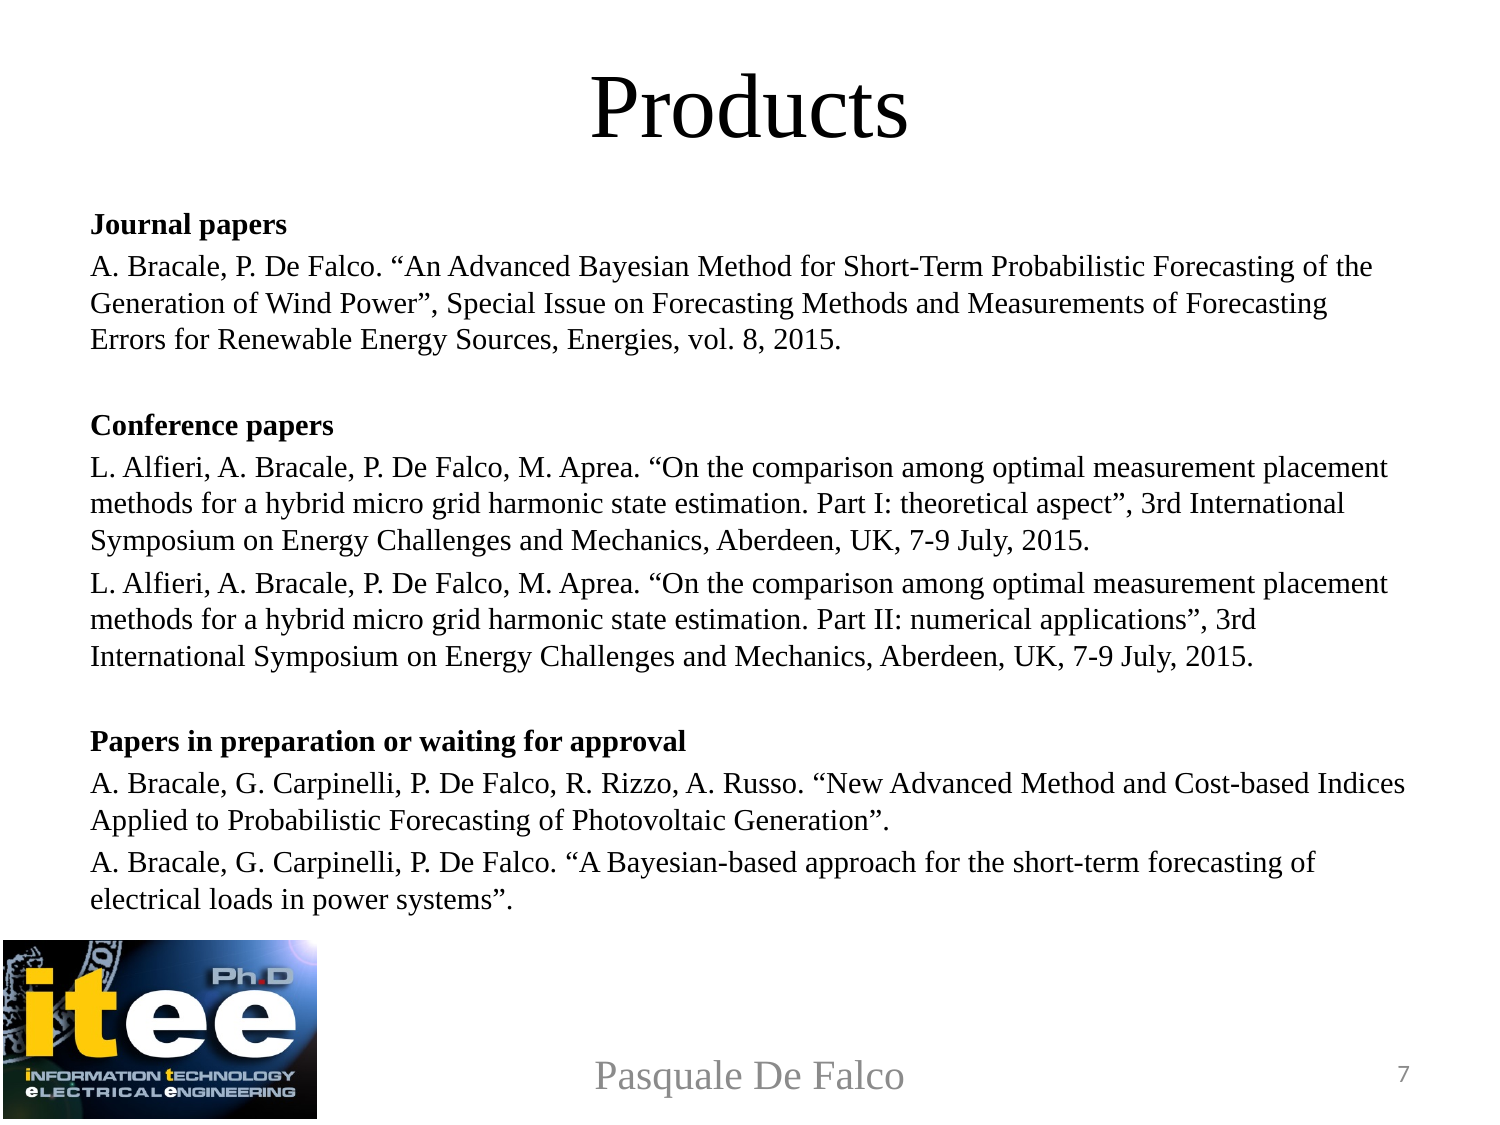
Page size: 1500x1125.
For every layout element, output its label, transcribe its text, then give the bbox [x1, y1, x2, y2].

list Journal papers A. Bracale, P. De Falco. “An Advanced Bayesian Method for Short-Term Probabilistic Forecasting of the Generation of Wind Power”, Special Issue on Forecasting Methods and Measurements of Forecasting Errors for Renewable Energy Sources, Energies, vol. 8, 2015. Conference papers L. Alfieri, A. Bracale, P. De Falco, M. Aprea. “On the comparison among optimal measurement placement methods for a hybrid micro grid harmonic state estimation. Part I: theoretical aspect”, 3rd International Symposium on Energy Challenges and Mechanics, Aberdeen, UK, 7-9 July, 2015. L. Alfieri, A. Bracale, P. De Falco, M. Aprea. “On the comparison among optimal measurement placement methods for a hybrid micro grid harmonic state estimation. Part II: numerical applications”, 3rd International Symposium on Energy Challenges and Mechanics, Aberdeen, UK, 7-9 July, 2015. Papers in preparation or waiting for approval A. Bracale, G. Carpinelli, P. De Falco, R. Rizzo, A. Russo. “New Advanced Method and Cost-based Indices Applied to Probabilistic Forecasting of Photovoltaic Generation”. A. Bracale, G. Carpinelli, P. De Falco. “A Bayesian-based approach for the short-term forecasting of electrical loads in power systems”. [75, 196, 1425, 941]
footer Pasquale De Falco [512, 1042, 988, 1103]
picture [3, 940, 317, 1120]
slide_number 7 [1074, 1042, 1425, 1103]
title Products [75, 7, 1425, 195]
